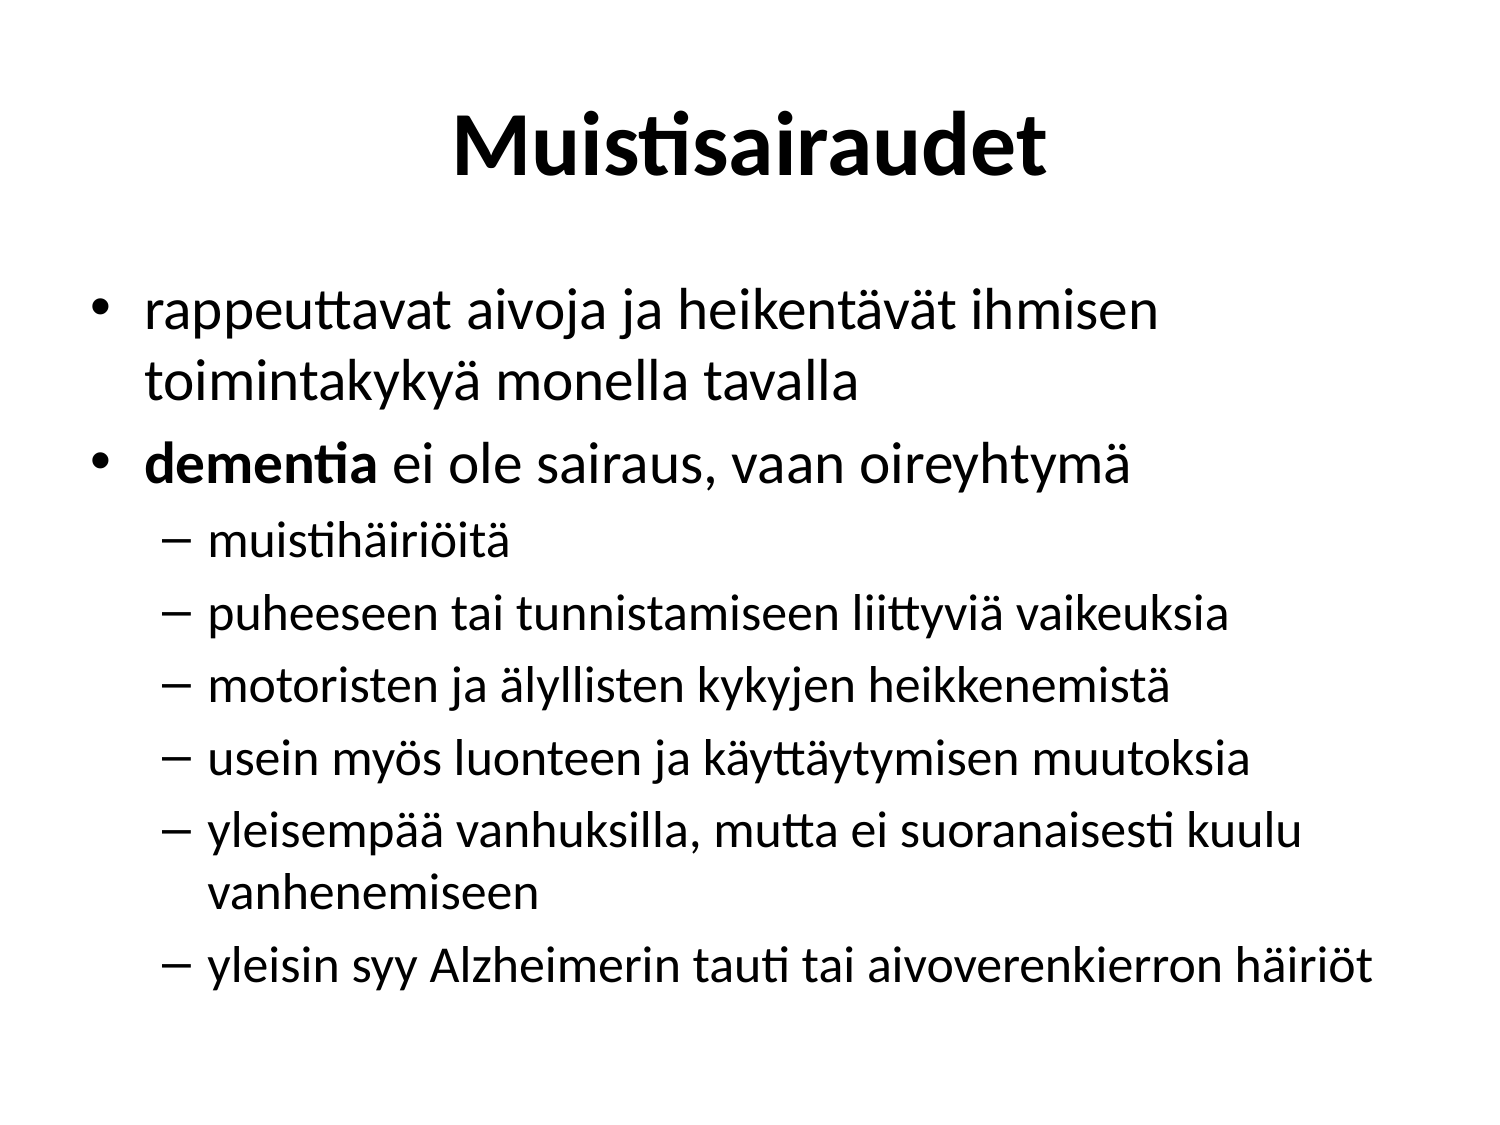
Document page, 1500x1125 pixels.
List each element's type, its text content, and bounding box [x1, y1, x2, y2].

list rappeuttavat aivoja ja heikentävät ihmisen toimintakykyä monella tavalla dementia ei ole sairaus, vaan oireyhtymä muistihäiriöitä puheeseen tai tunnistamiseen liittyviä vaikeuksia motoristen ja älyllisten kykyjen heikkenemistä usein myös luonteen ja käyttäytymisen muutoksia yleisempää vanhuksilla, mutta ei suoranaisesti kuulu vanhenemiseen yleisin syy Alzheimerin tauti tai aivoverenkierron häiriöt [75, 262, 1425, 1005]
title Muistisairaudet [75, 45, 1425, 233]
